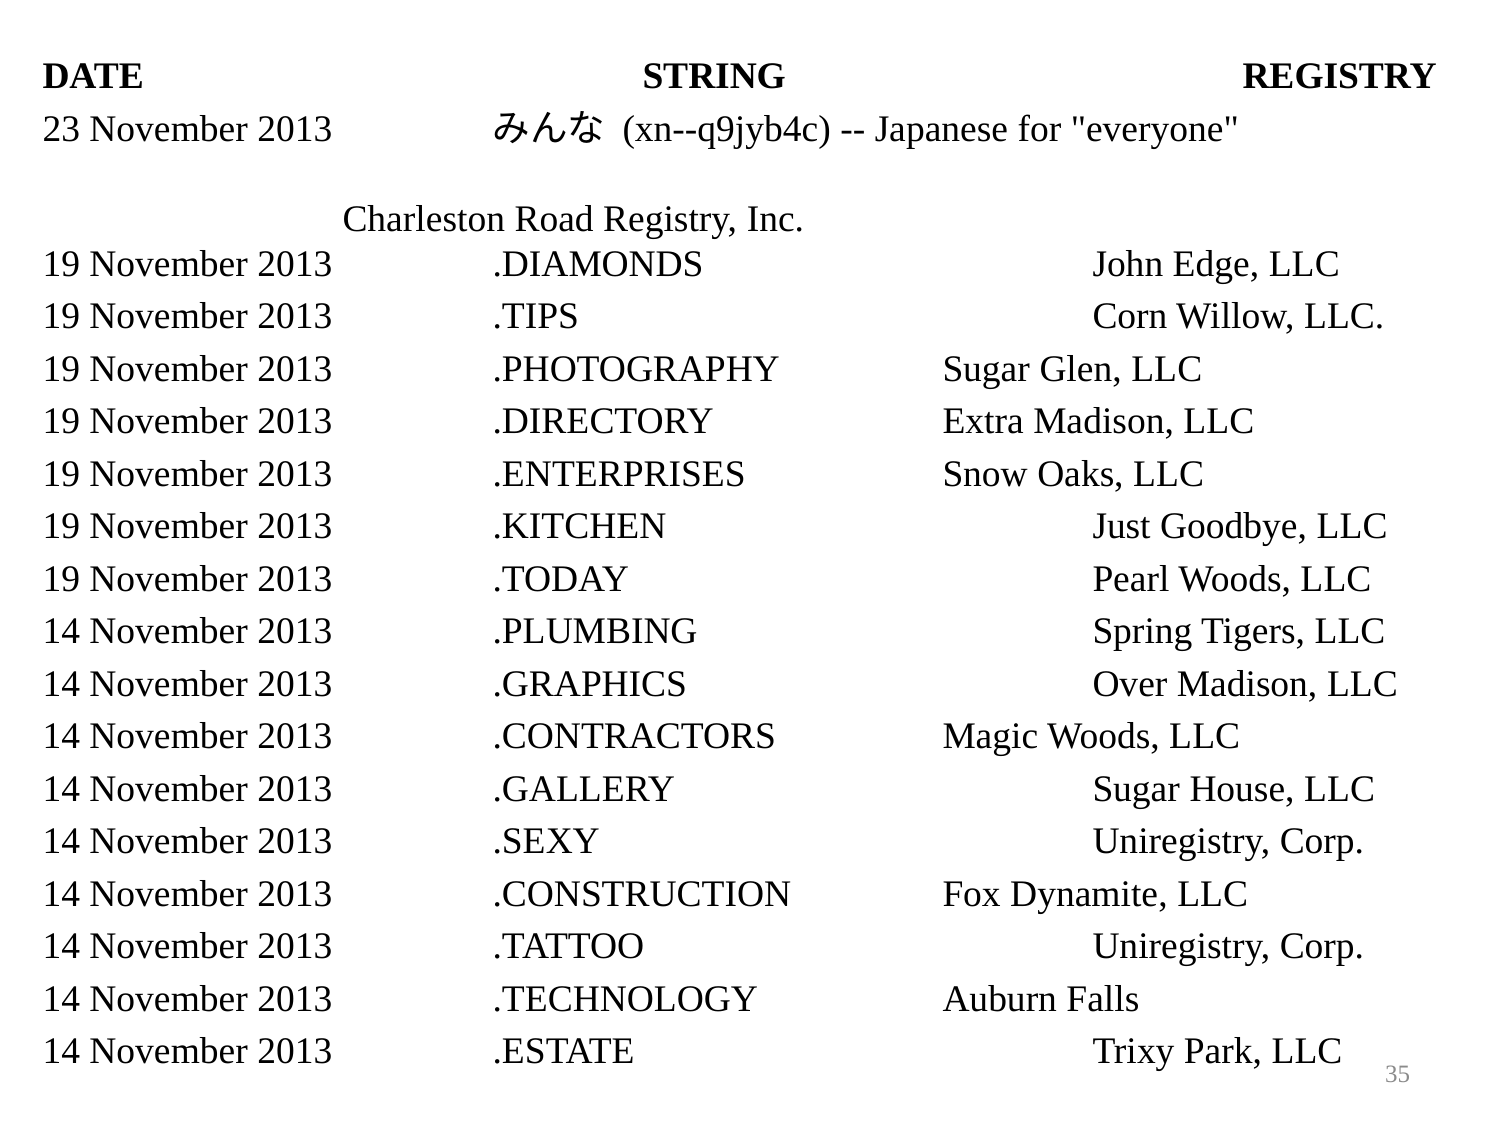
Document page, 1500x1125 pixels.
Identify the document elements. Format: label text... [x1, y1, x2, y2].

list DATE STRING REGISTRY 23 November 2013 みんな (xn--q9jyb4c) -- Japanese for "everyone" Charleston Road Registry, Inc. 19 November 2013 .DIAMONDS John Edge, LLC 19 November 2013 .TIPS Corn Willow, LLC. 19 November 2013 .PHOTOGRAPHY Sugar Glen, LLC 19 November 2013 .DIRECTORY Extra Madison, LLC 19 November 2013 .ENTERPRISES Snow Oaks, LLC 19 November 2013 .KITCHEN Just Goodbye, LLC 19 November 2013 .TODAY Pearl Woods, LLC 14 November 2013 .PLUMBING Spring Tigers, LLC 14 November 2013 .GRAPHICS Over Madison, LLC 14 November 2013 .CONTRACTORS Magic Woods, LLC 14 November 2013 .GALLERY Sugar House, LLC 14 November 2013 .SEXY Uniregistry, Corp. 14 November 2013 .CONSTRUCTION Fox Dynamite, LLC 14 November 2013 .TATTOO Uniregistry, Corp. 14 November 2013 .TECHNOLOGY Auburn Falls 14 November 2013 .ESTATE Trixy Park, LLC [27, 43, 1474, 1089]
slide_number 35 [1074, 1042, 1425, 1103]
